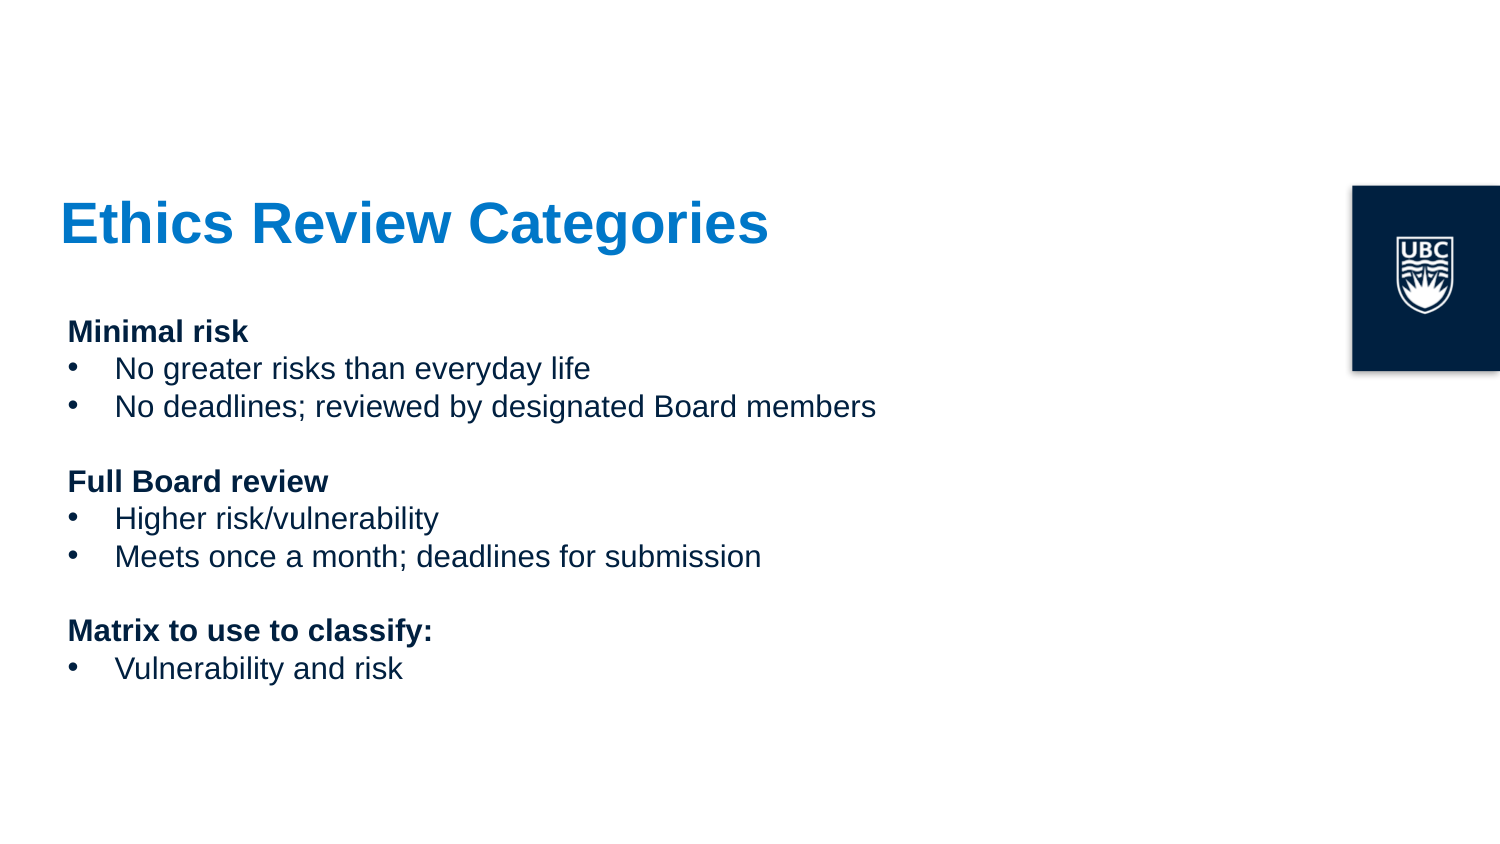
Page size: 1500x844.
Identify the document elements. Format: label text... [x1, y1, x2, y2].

title Ethics Review Categories [60, 185, 1355, 372]
text_box Minimal risk No greater risks than everyday life No deadlines; reviewed by designated Board members Full Board review Higher risk/vulnerability Meets once a month; deadlines for submission Matrix to use to classify: Vulnerability and risk [53, 303, 1176, 753]
picture [1391, 232, 1459, 318]
